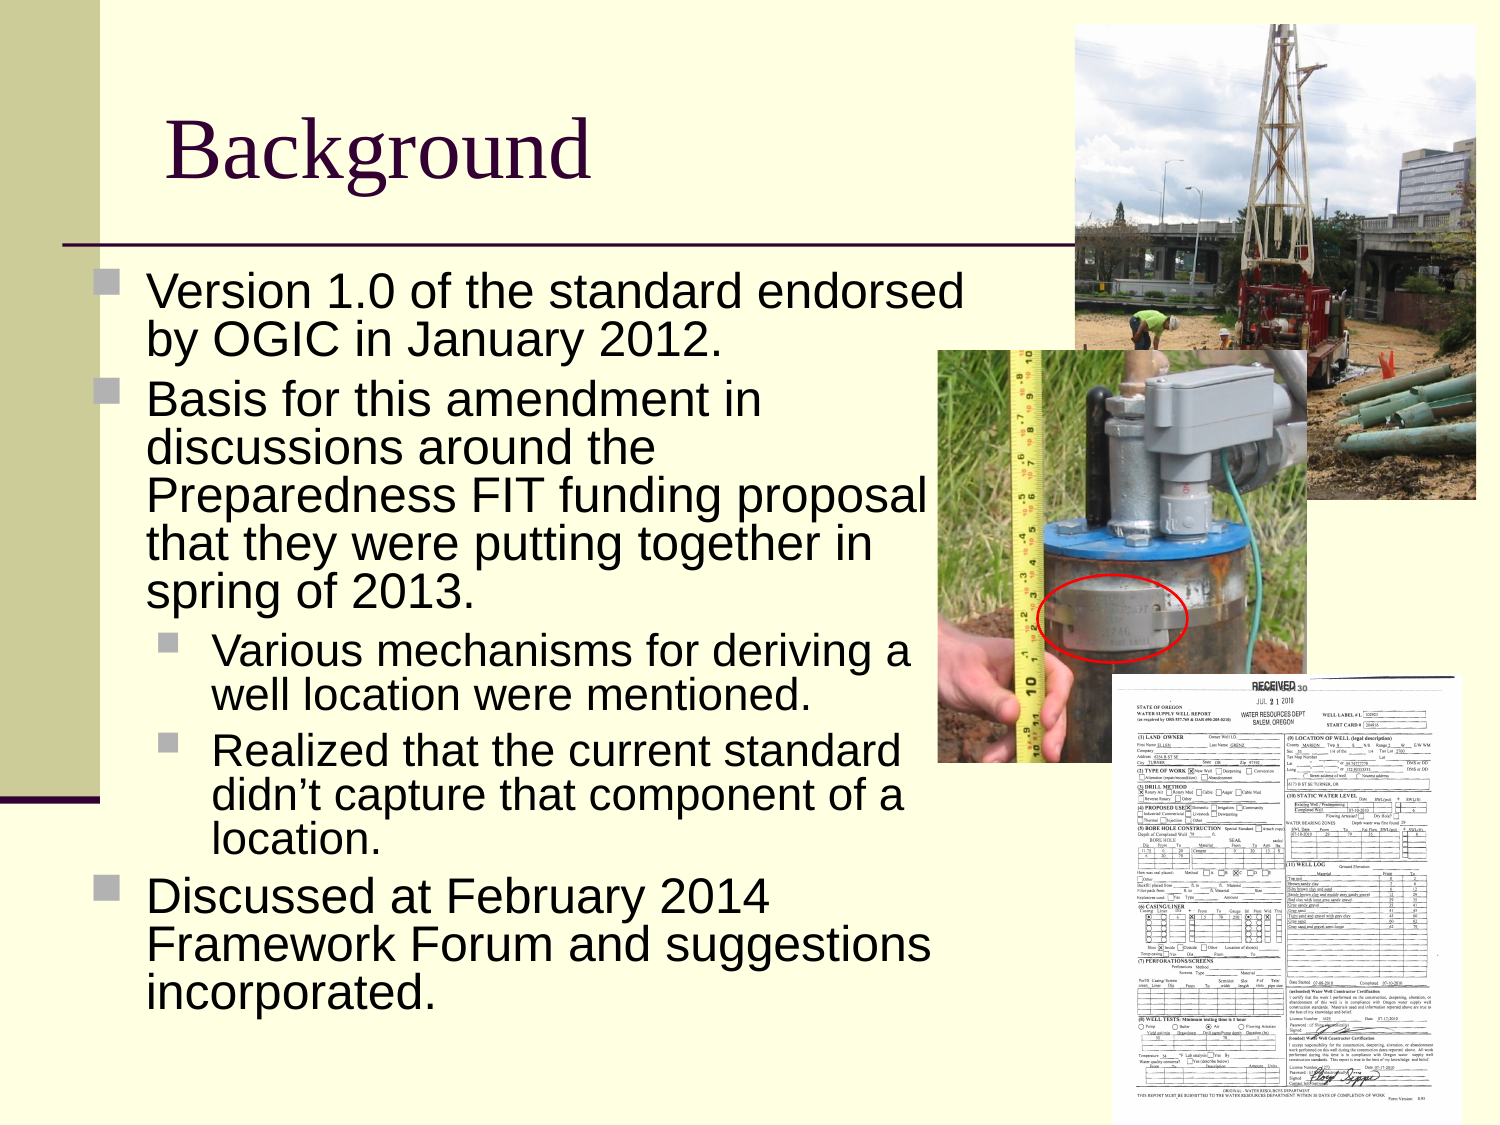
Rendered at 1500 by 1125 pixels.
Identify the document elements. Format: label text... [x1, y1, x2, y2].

title Background [150, 50, 1069, 238]
list Version 1.0 of the standard endorsed by OGIC in January 2012. Basis for this amendment in discussions around the Preparedness FIT funding proposal that they were putting together in spring of 2013. Various mechanisms for deriving a well location were mentioned. Realized that the current standard didn’t capture that component of a location. Discussed at February 2014 Framework Forum and suggestions incorporated. [75, 262, 988, 1050]
picture [937, 24, 1477, 1125]
